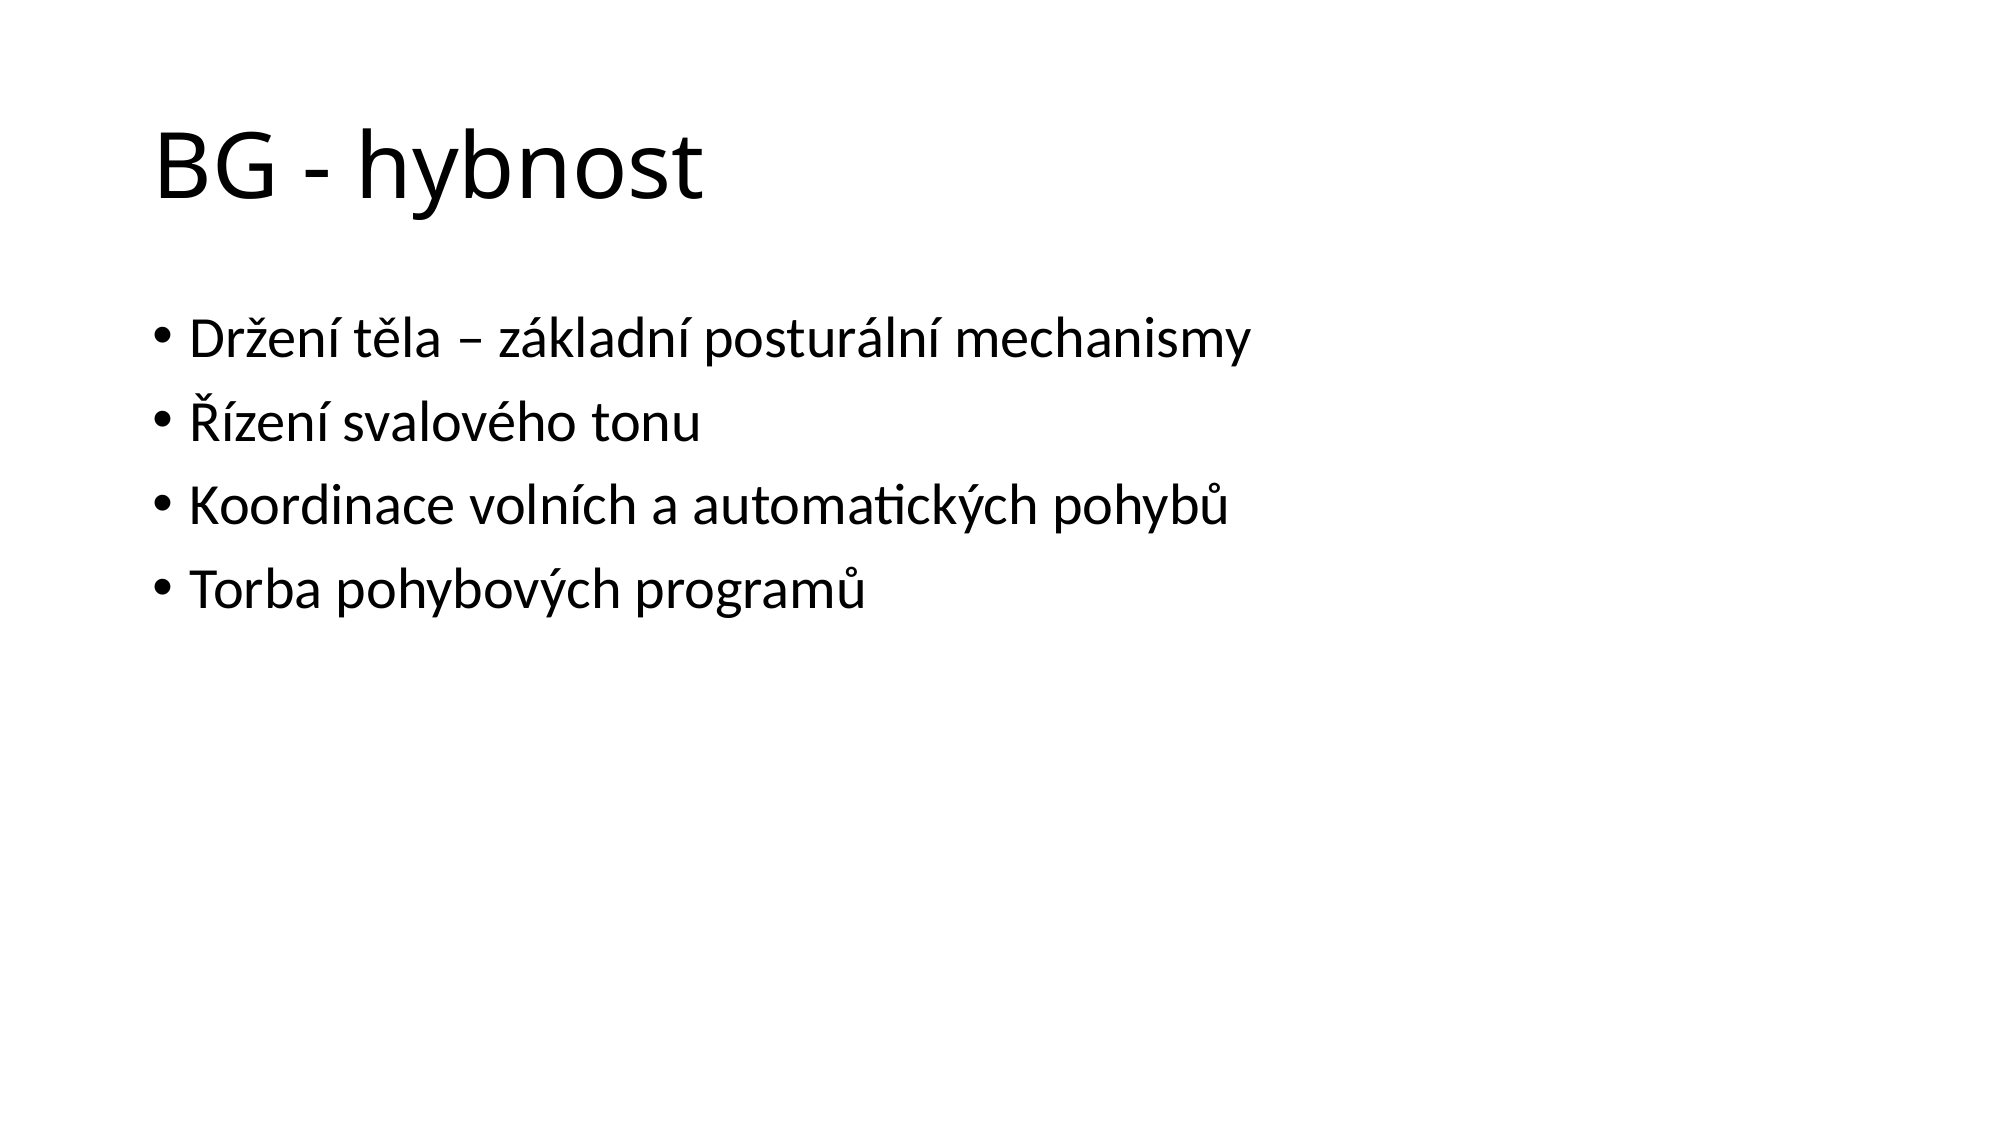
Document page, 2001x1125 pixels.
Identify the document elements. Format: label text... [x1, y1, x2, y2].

title BG - hybnost [137, 59, 1863, 278]
list Držení těla – základní posturální mechanismy Řízení svalového tonu Koordinace volních a automatických pohybů Torba pohybových programů [137, 299, 1863, 1014]
